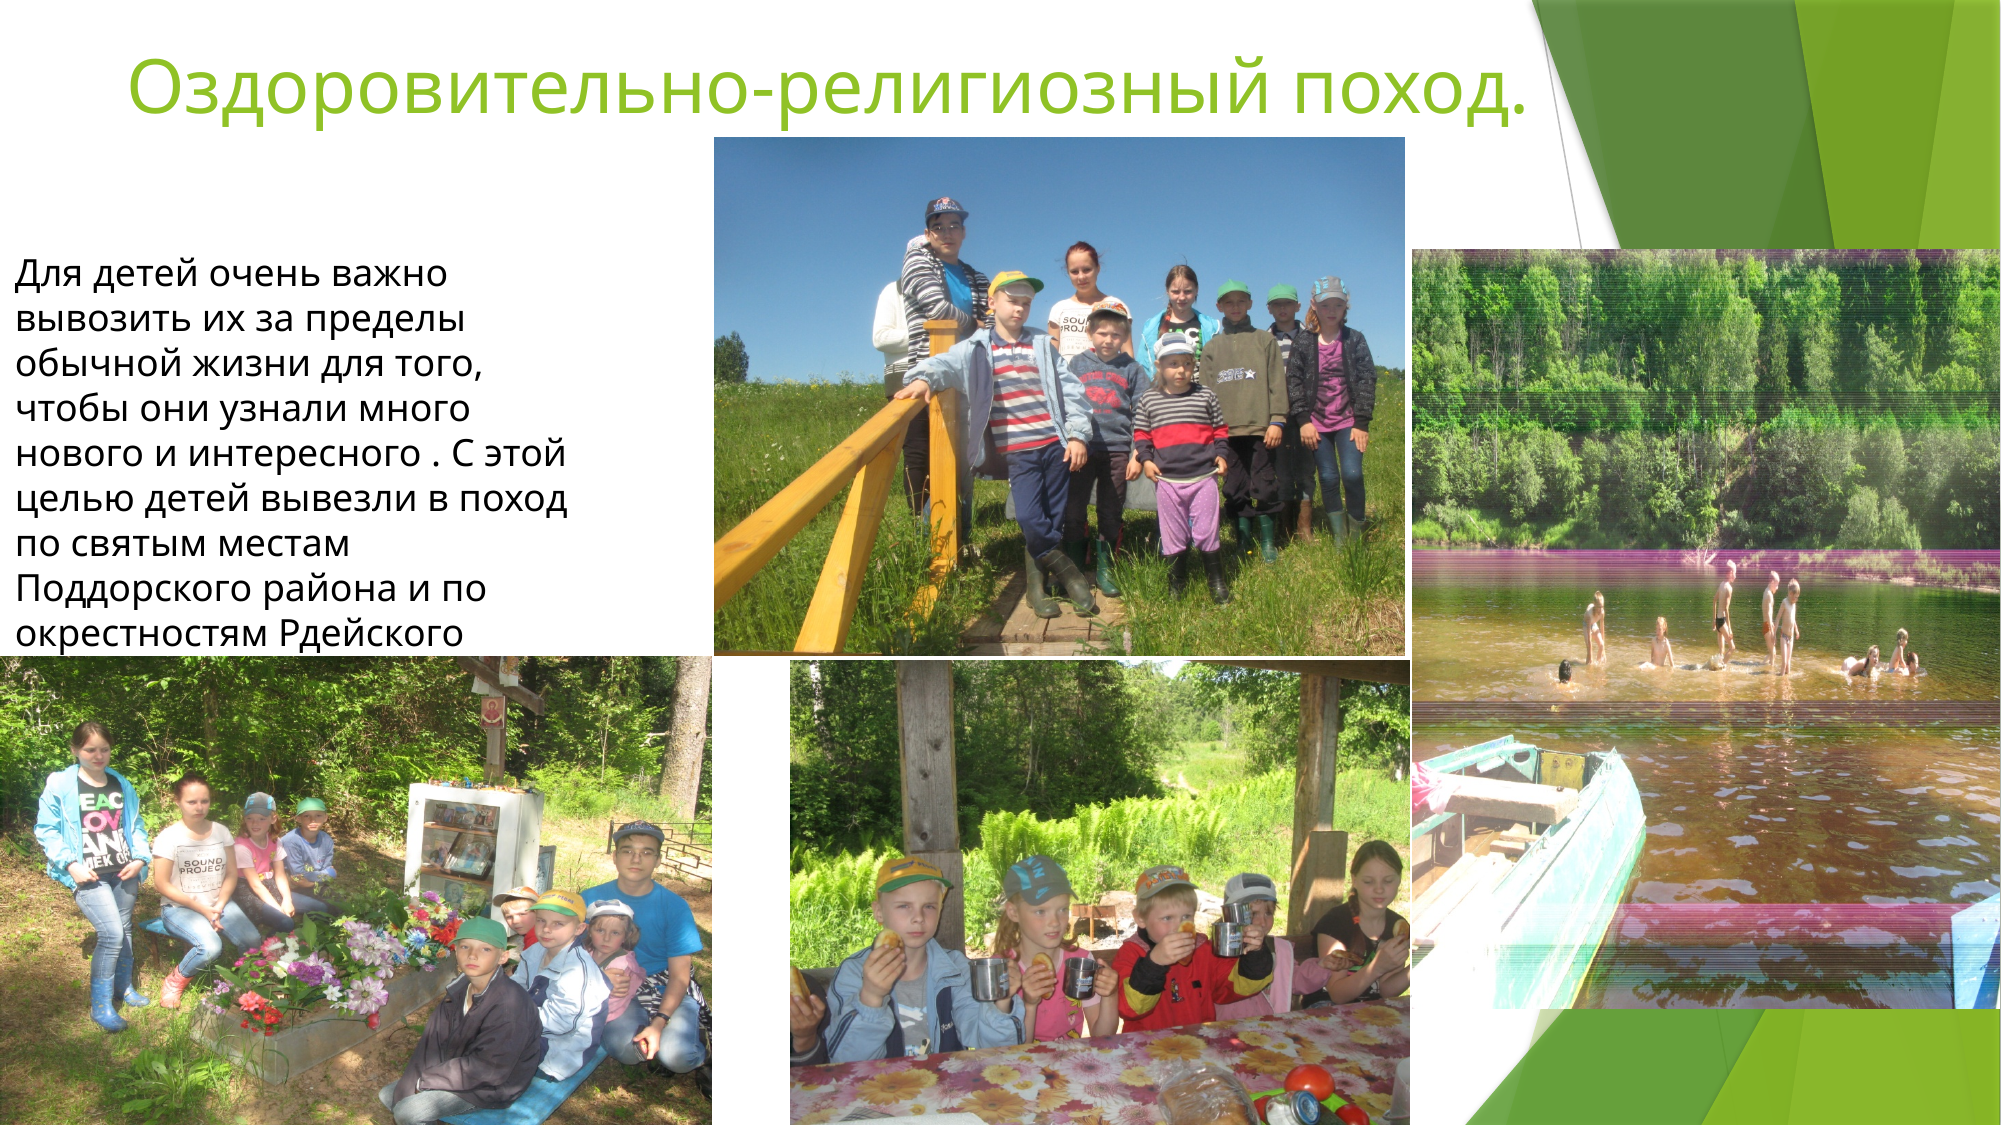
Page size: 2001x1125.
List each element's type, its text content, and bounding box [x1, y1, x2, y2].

picture [0, 656, 712, 1125]
picture [1412, 249, 2000, 1009]
text_box Для детей очень важно вывозить их за пределы обычной жизни для того, чтобы они узнали много нового и интересного . С этой целью детей вывезли в поход по святым местам Поддорского района и по окрестностям Рдейского заповедника. [0, 241, 596, 655]
picture [713, 137, 1406, 657]
picture [789, 659, 1411, 1125]
title Оздоровительно-религиозный поход. [111, 31, 1933, 199]
